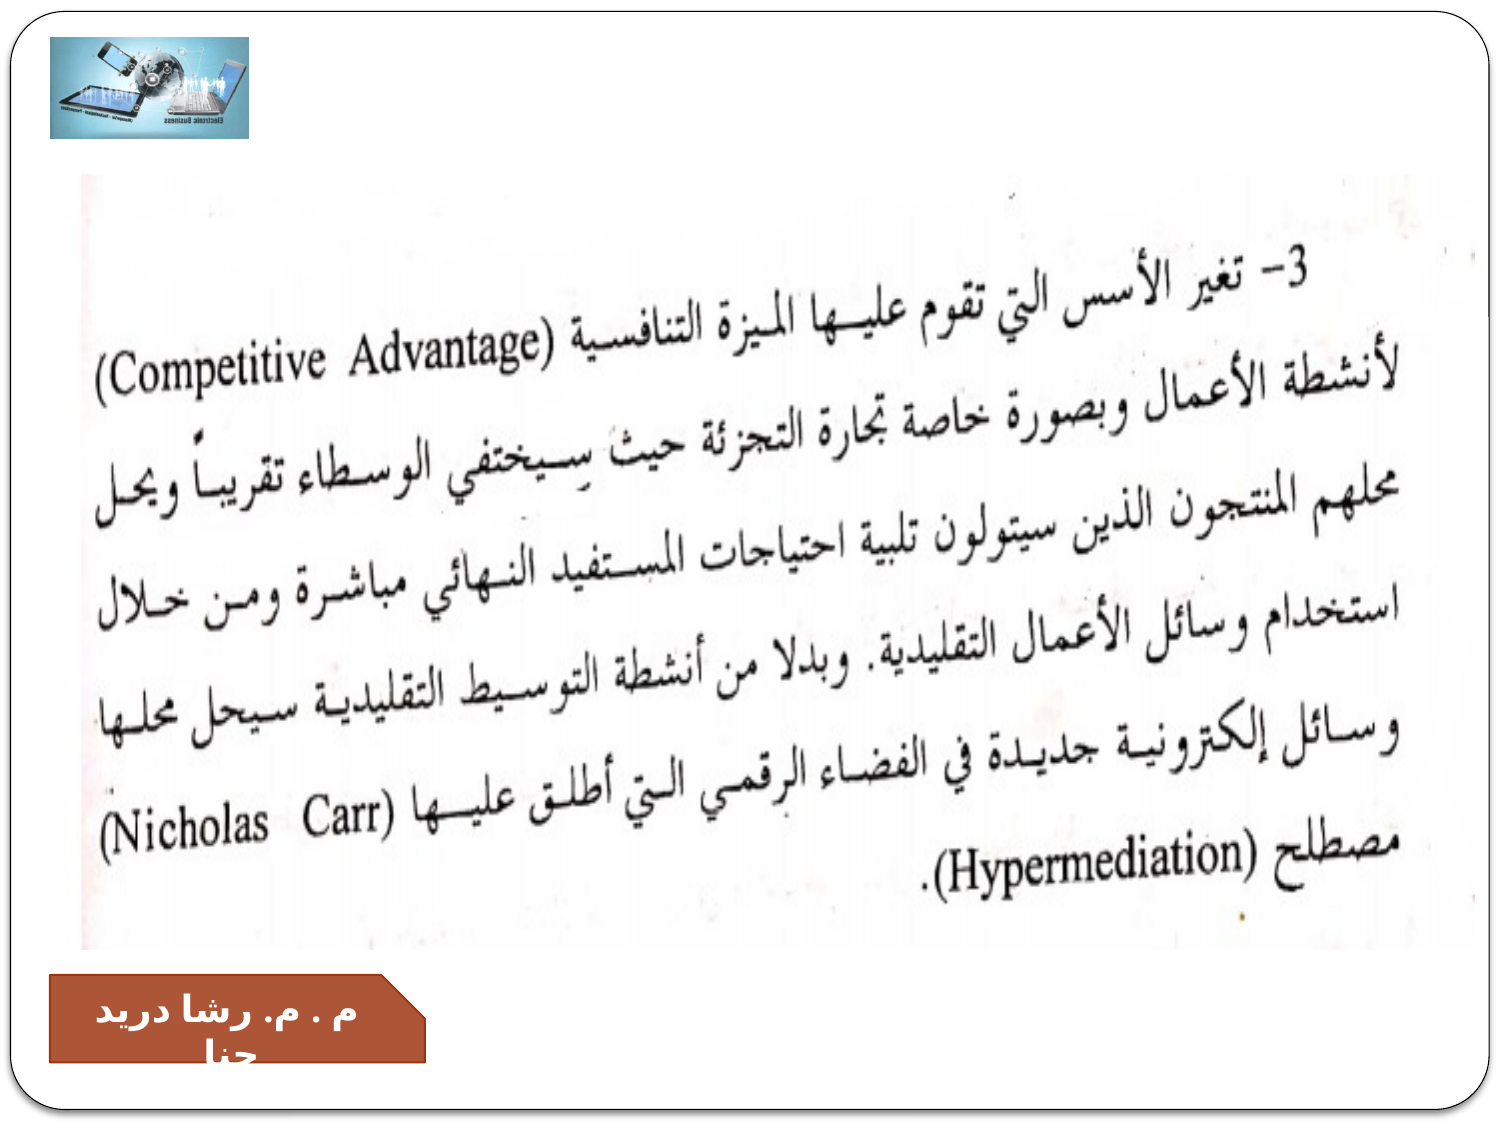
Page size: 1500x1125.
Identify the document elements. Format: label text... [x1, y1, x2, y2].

text_box م . م. رشا دريد حنا [48, 973, 426, 1064]
picture [49, 37, 249, 140]
picture [62, 174, 1476, 951]
